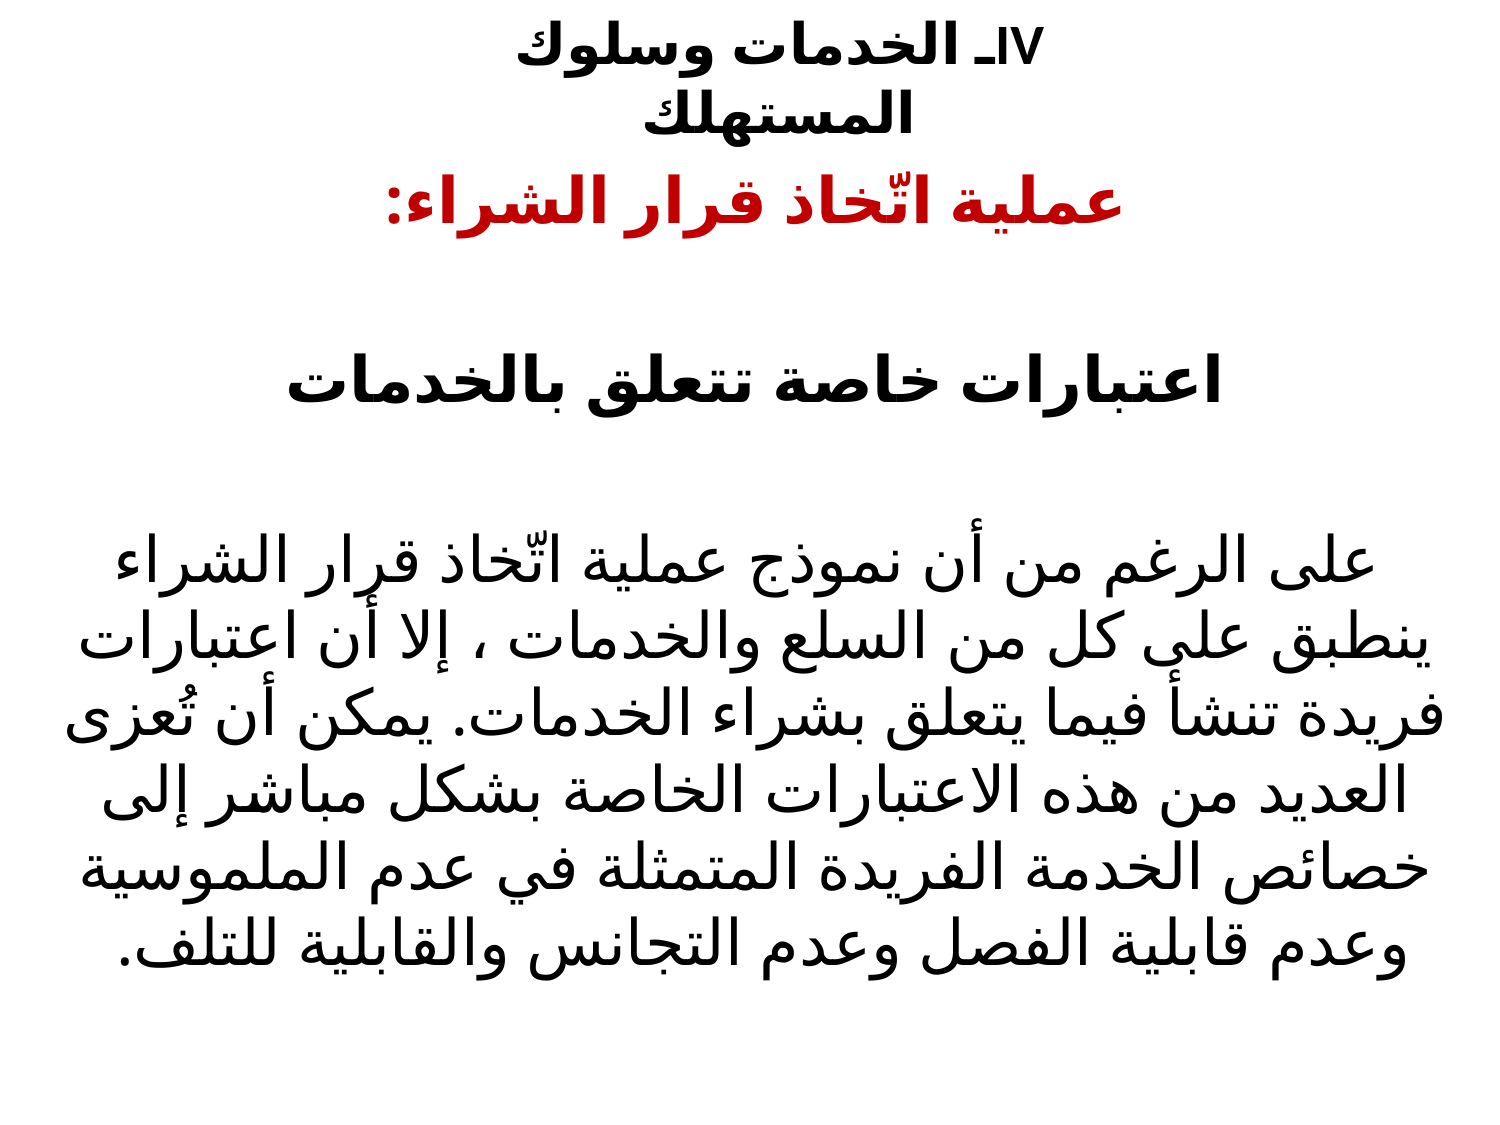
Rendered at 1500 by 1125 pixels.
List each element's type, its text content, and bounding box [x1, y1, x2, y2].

subtitle عملية اتّخاذ قرار الشراء: اعتبارات خاصة تتعلق بالخدمات على الرغم من أن نموذج عملية اتّخاذ قرار الشراء ينطبق على كل من السلع والخدمات ، إلا أن اعتبارات فريدة تنشأ فيما يتعلق بشراء الخدمات. يمكن أن تُعزى العديد من هذه الاعتبارات الخاصة بشكل مباشر إلى خصائص الخدمة الفريدة المتمثلة في عدم الملموسية وعدم قابلية الفصل وعدم التجانس والقابلية للتلف. [46, 152, 1465, 1067]
title IVـ الخدمات وسلوك المستهلك [433, 0, 1125, 152]
